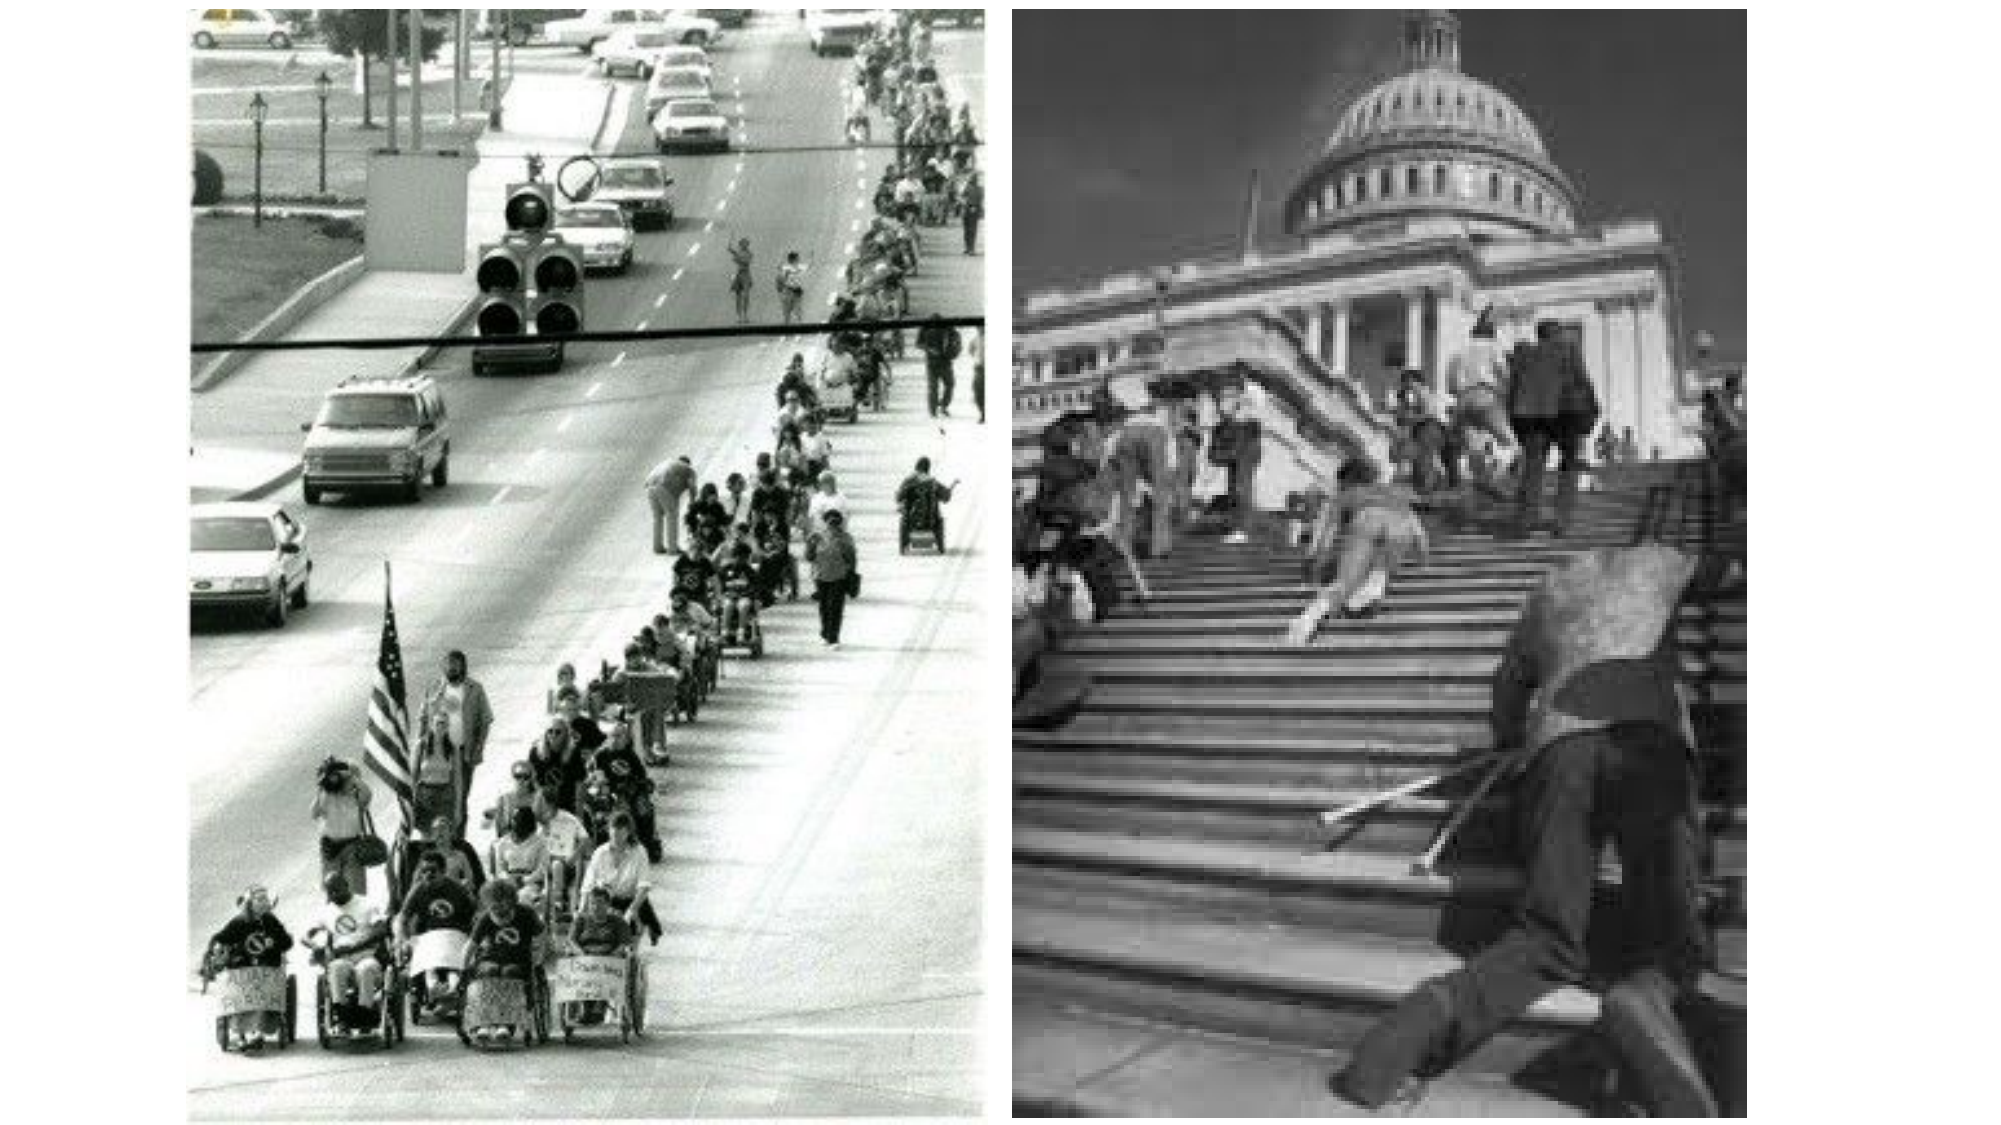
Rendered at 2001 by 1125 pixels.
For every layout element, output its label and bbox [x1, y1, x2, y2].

picture [186, 9, 988, 1125]
picture [1012, 9, 1747, 1118]
